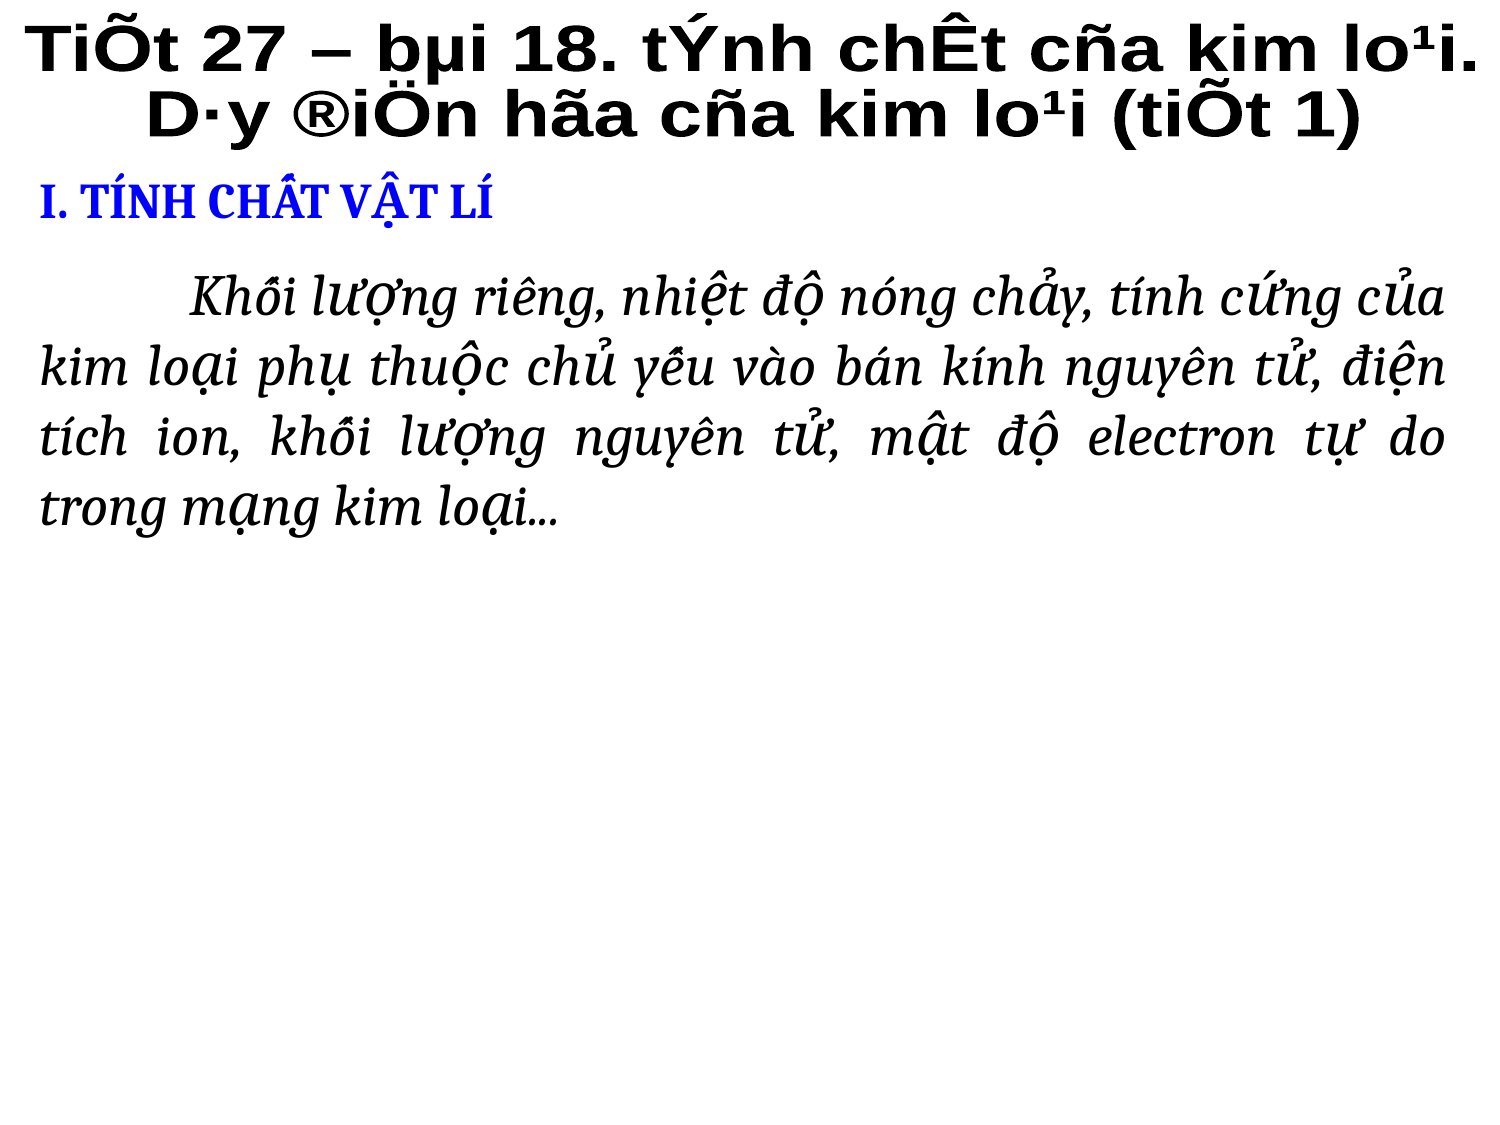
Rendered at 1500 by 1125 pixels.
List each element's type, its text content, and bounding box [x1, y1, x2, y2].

text_box I. TÍNH CHẤT VẬT LÍ [24, 160, 650, 236]
text_box Khối lượng riêng, nhiệt độ nóng chảy, tính cứng của kim loại phụ thuộc chủ yếu vào bán kính nguyên tử, điện tích ion, khối lượng nguyên tử, mật độ electron tự do trong mạng kim loại... [24, 249, 1463, 545]
